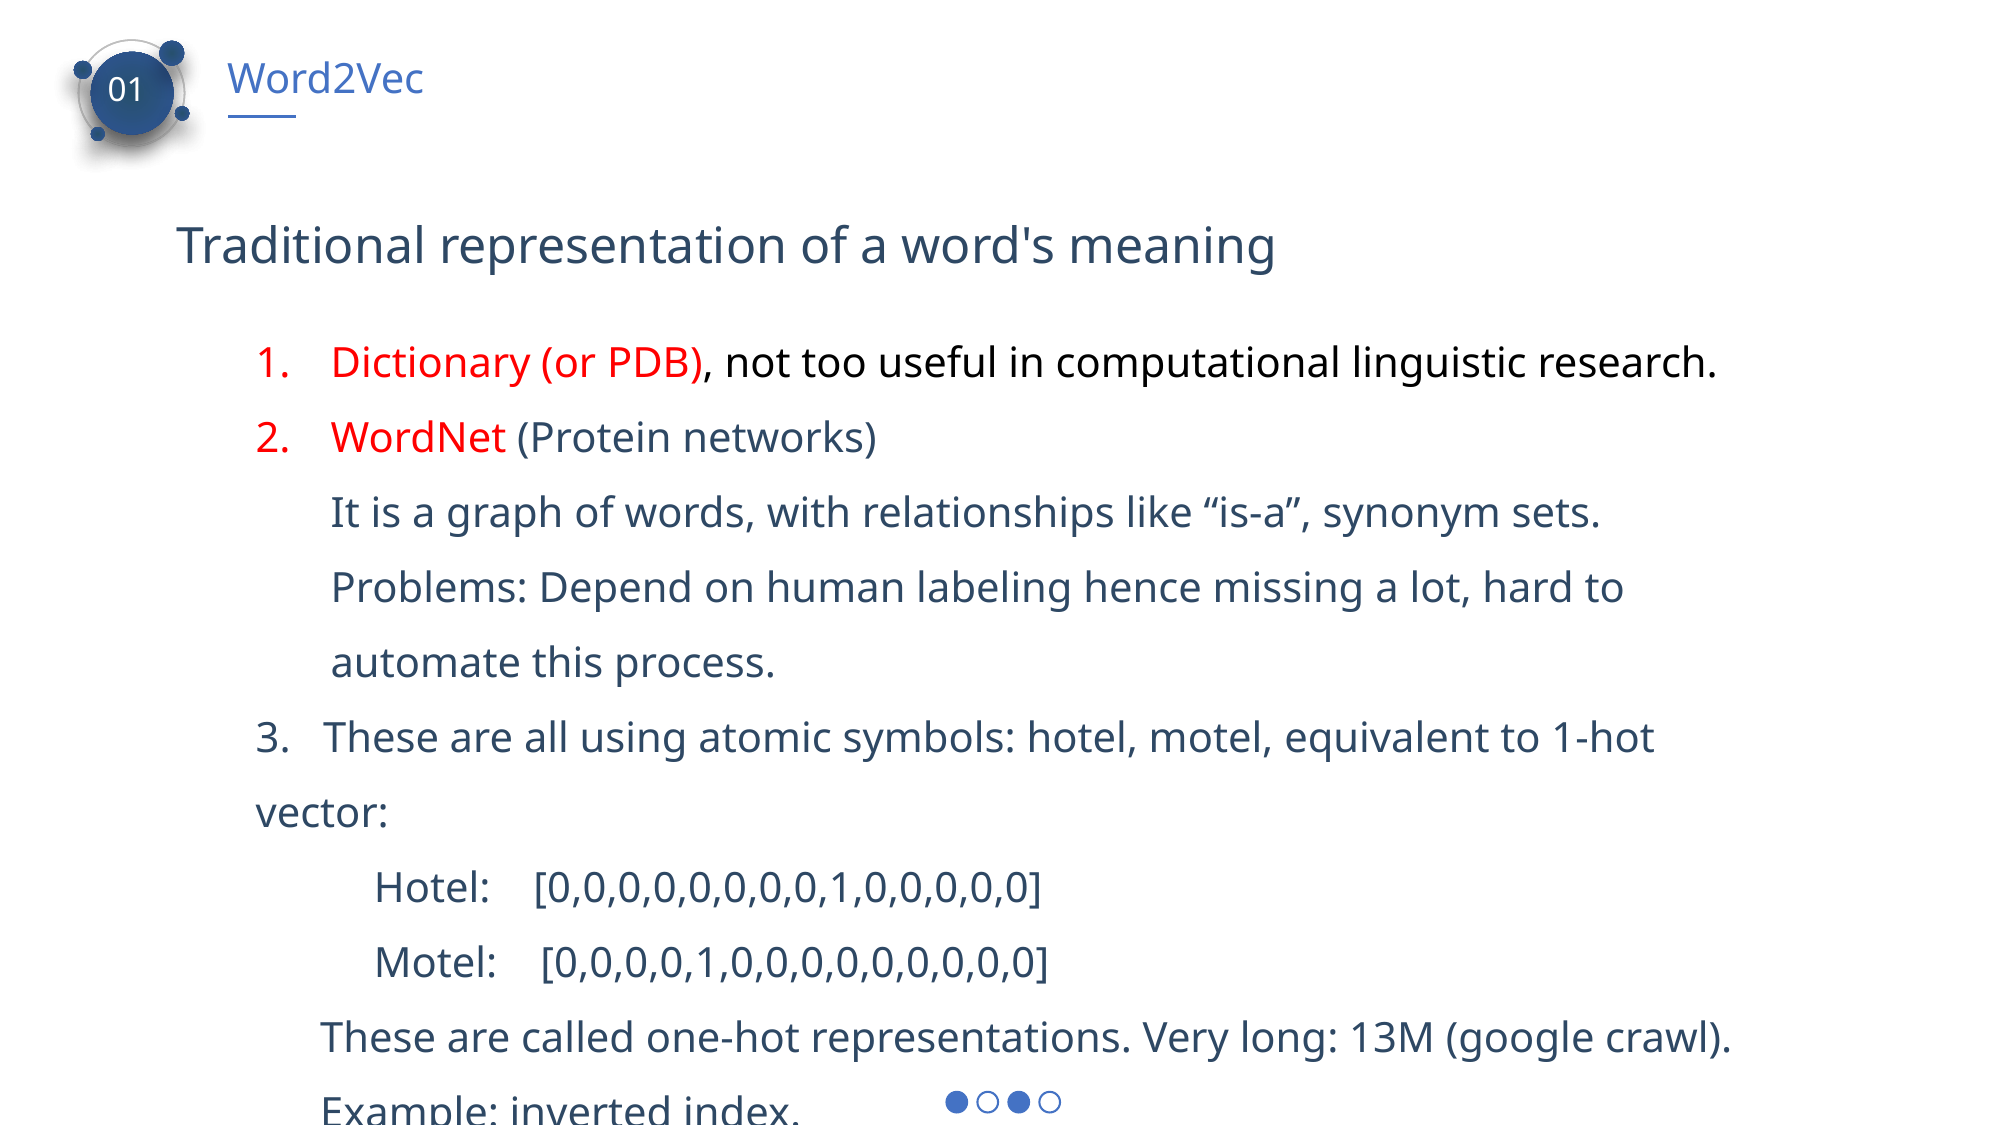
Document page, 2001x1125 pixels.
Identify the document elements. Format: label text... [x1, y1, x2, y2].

text_box Traditional representation of a word's meaning [161, 176, 1828, 281]
text_box Word2Vec [212, 44, 440, 110]
text_box Dictionary (or PDB), not too useful in computational linguistic research. WordNet (Protein networks) It is a graph of words, with relationships like “is-a”, synonym sets. Problems: Depend on human labeling hence missing a lot, hard to automate this process. 3. These are all using atomic symbols: hotel, motel, equivalent to 1-hot vector: Hotel: [0,0,0,0,0,0,0,0,1,0,0,0,0,0] Motel: [0,0,0,0,1,0,0,0,0,0,0,0,0,0] These are called one-hot representations. Very long: 13M (google crawl). Example: inverted index. [240, 303, 1806, 1125]
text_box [73, 40, 190, 147]
